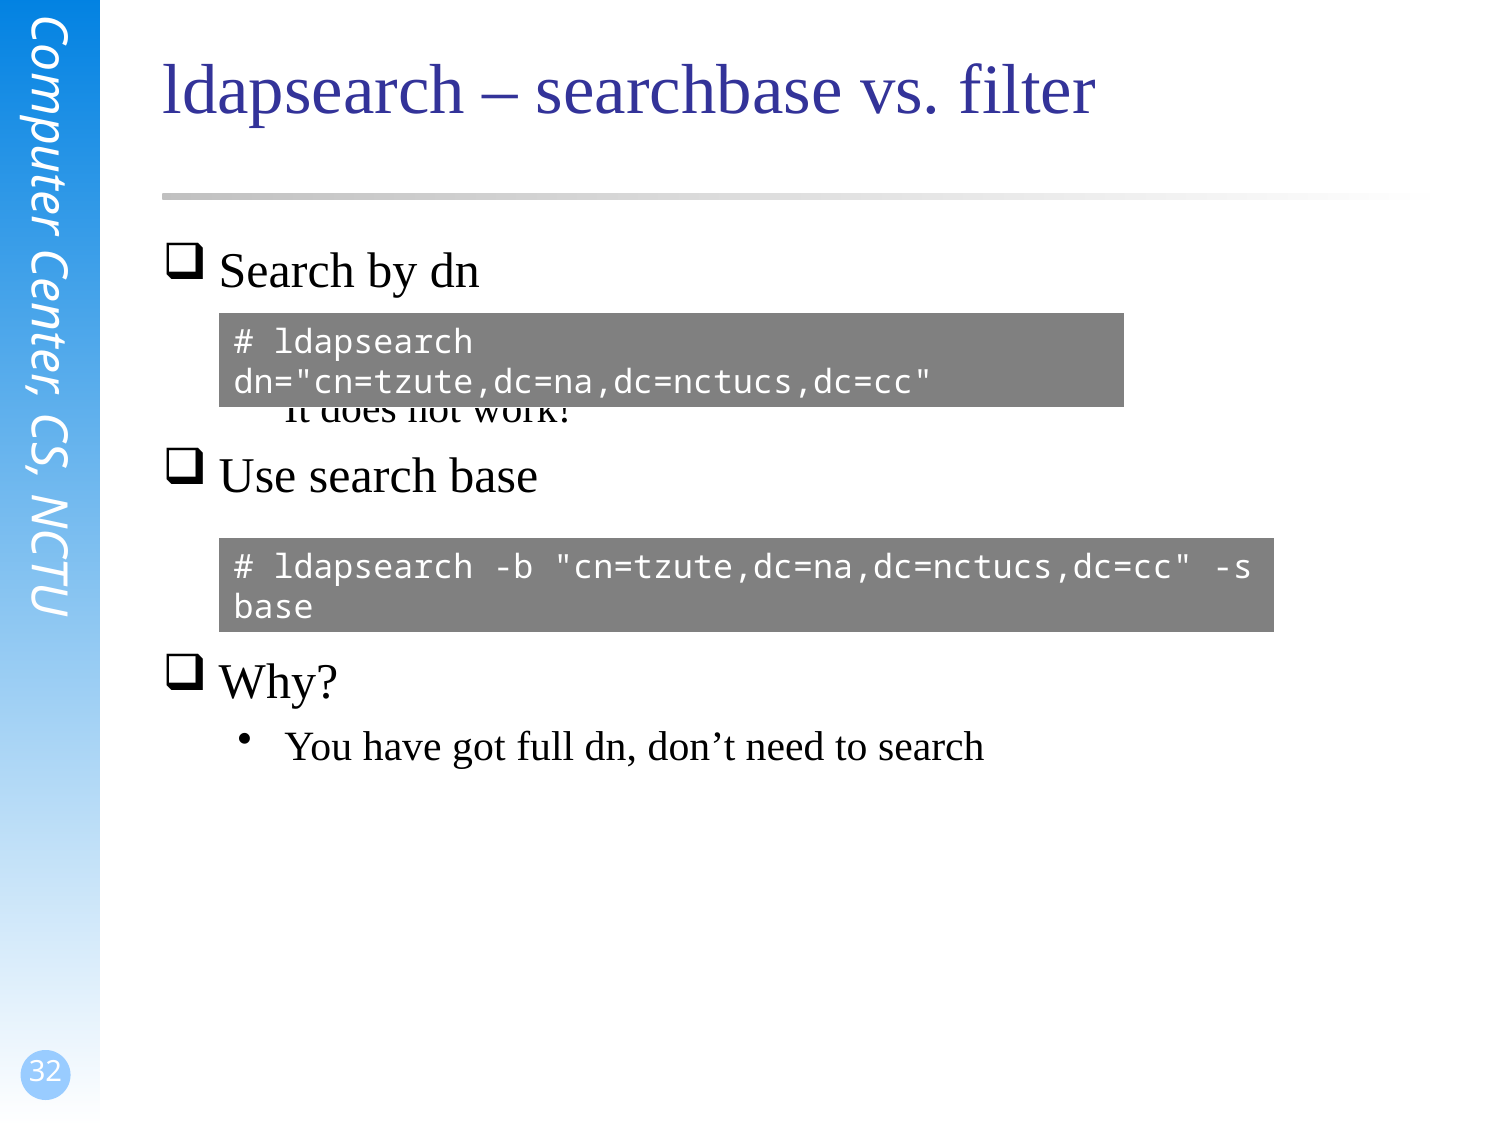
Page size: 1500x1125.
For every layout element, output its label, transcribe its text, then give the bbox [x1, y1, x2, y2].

text_box # ldapsearch -b "cn=tzute,dc=na,dc=nctucs,dc=cc" -s base [218, 537, 1275, 633]
text_box # ldapsearch dn="cn=tzute,dc=na,dc=nctucs,dc=cc" [218, 312, 1125, 408]
list Search by dn It does not work! Use search base It works! Why? You have got full dn, don’t need to search [162, 237, 1438, 1000]
title ldapsearch – searchbase vs. filter [162, 42, 1438, 231]
